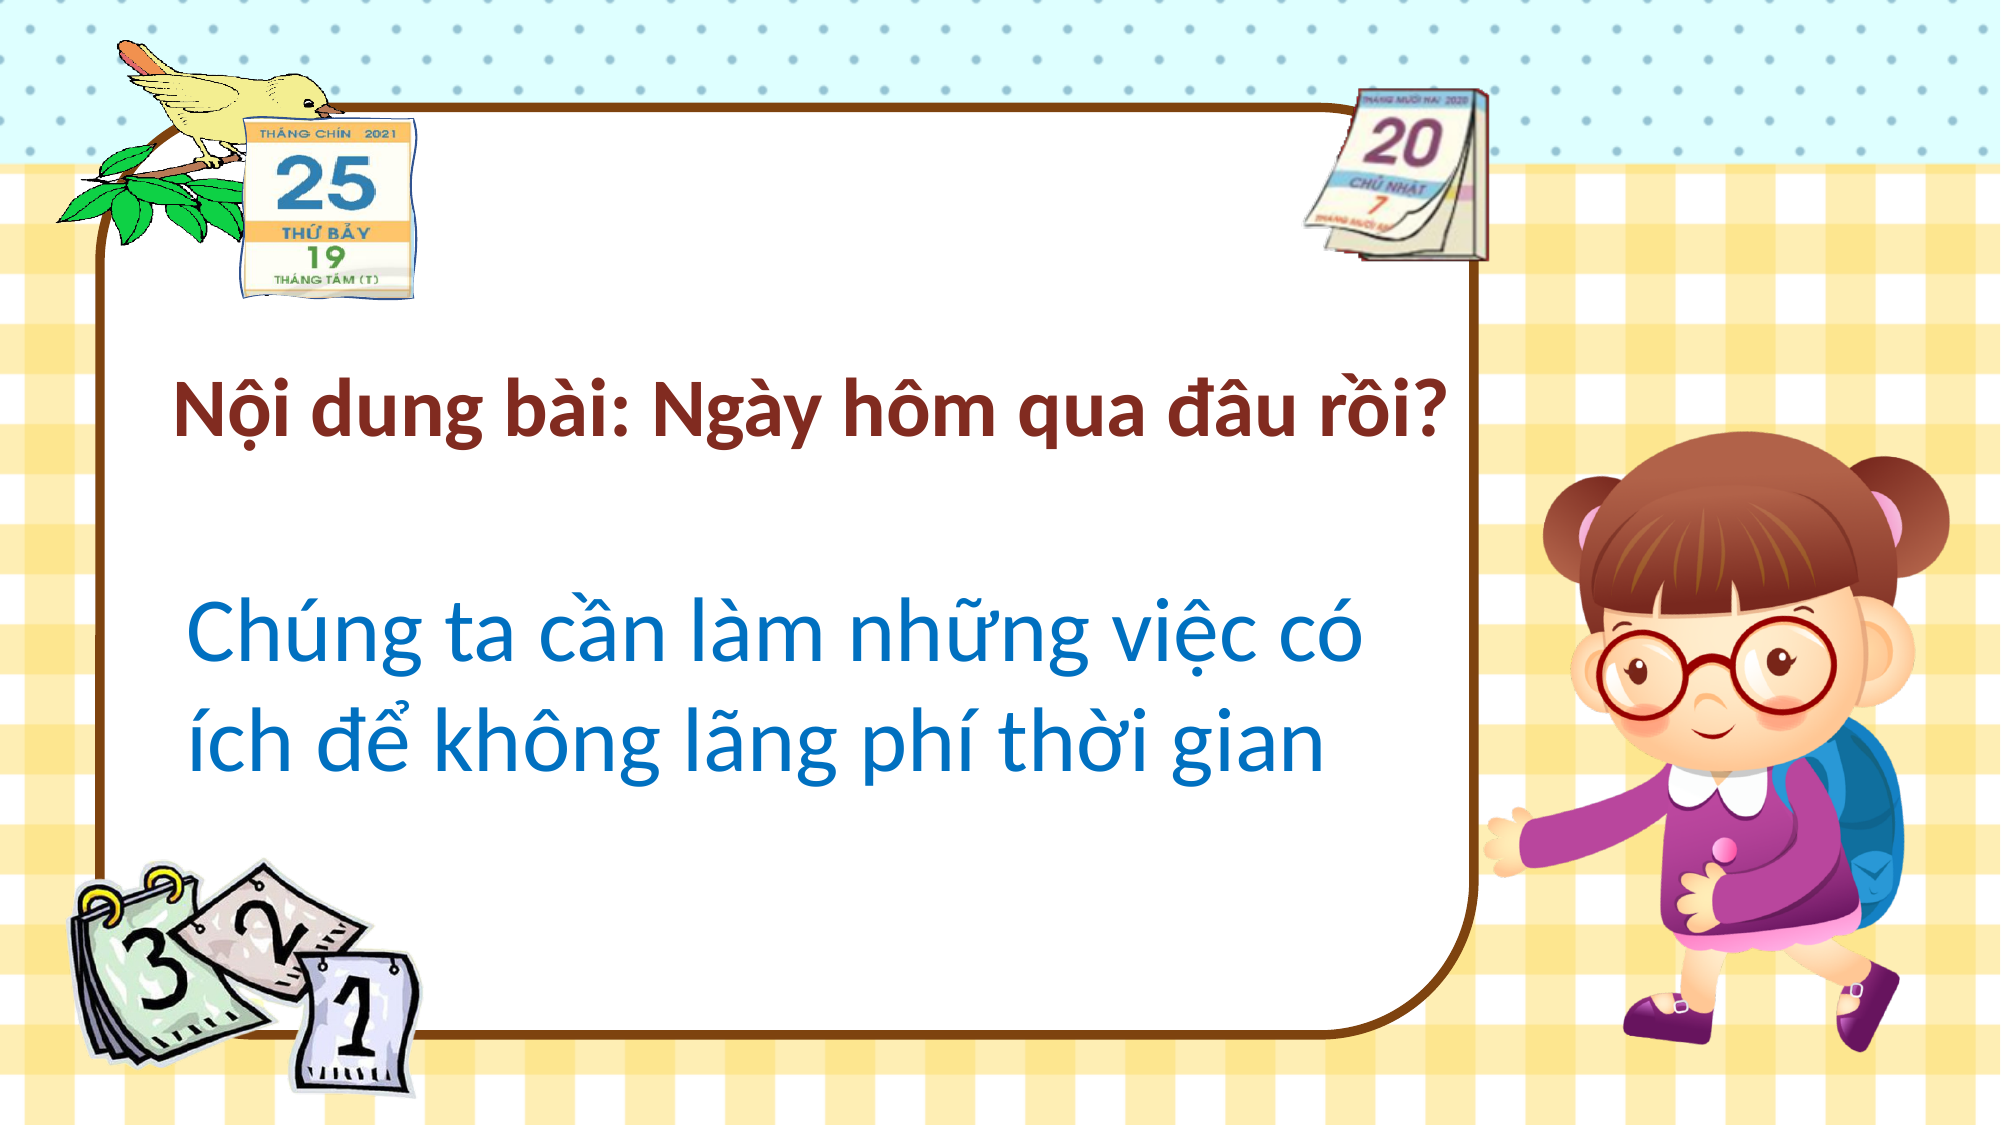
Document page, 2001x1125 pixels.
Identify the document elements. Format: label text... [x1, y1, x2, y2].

text_box Chúng ta cần làm những việc có ích để không lãng phí thời gian [172, 562, 1433, 798]
text_box [98, 106, 1475, 1036]
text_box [45, 33, 423, 303]
text_box Nội dung bài: Ngày hôm qua đâu rồi? [157, 345, 1467, 461]
picture [0, 0, 2001, 1125]
